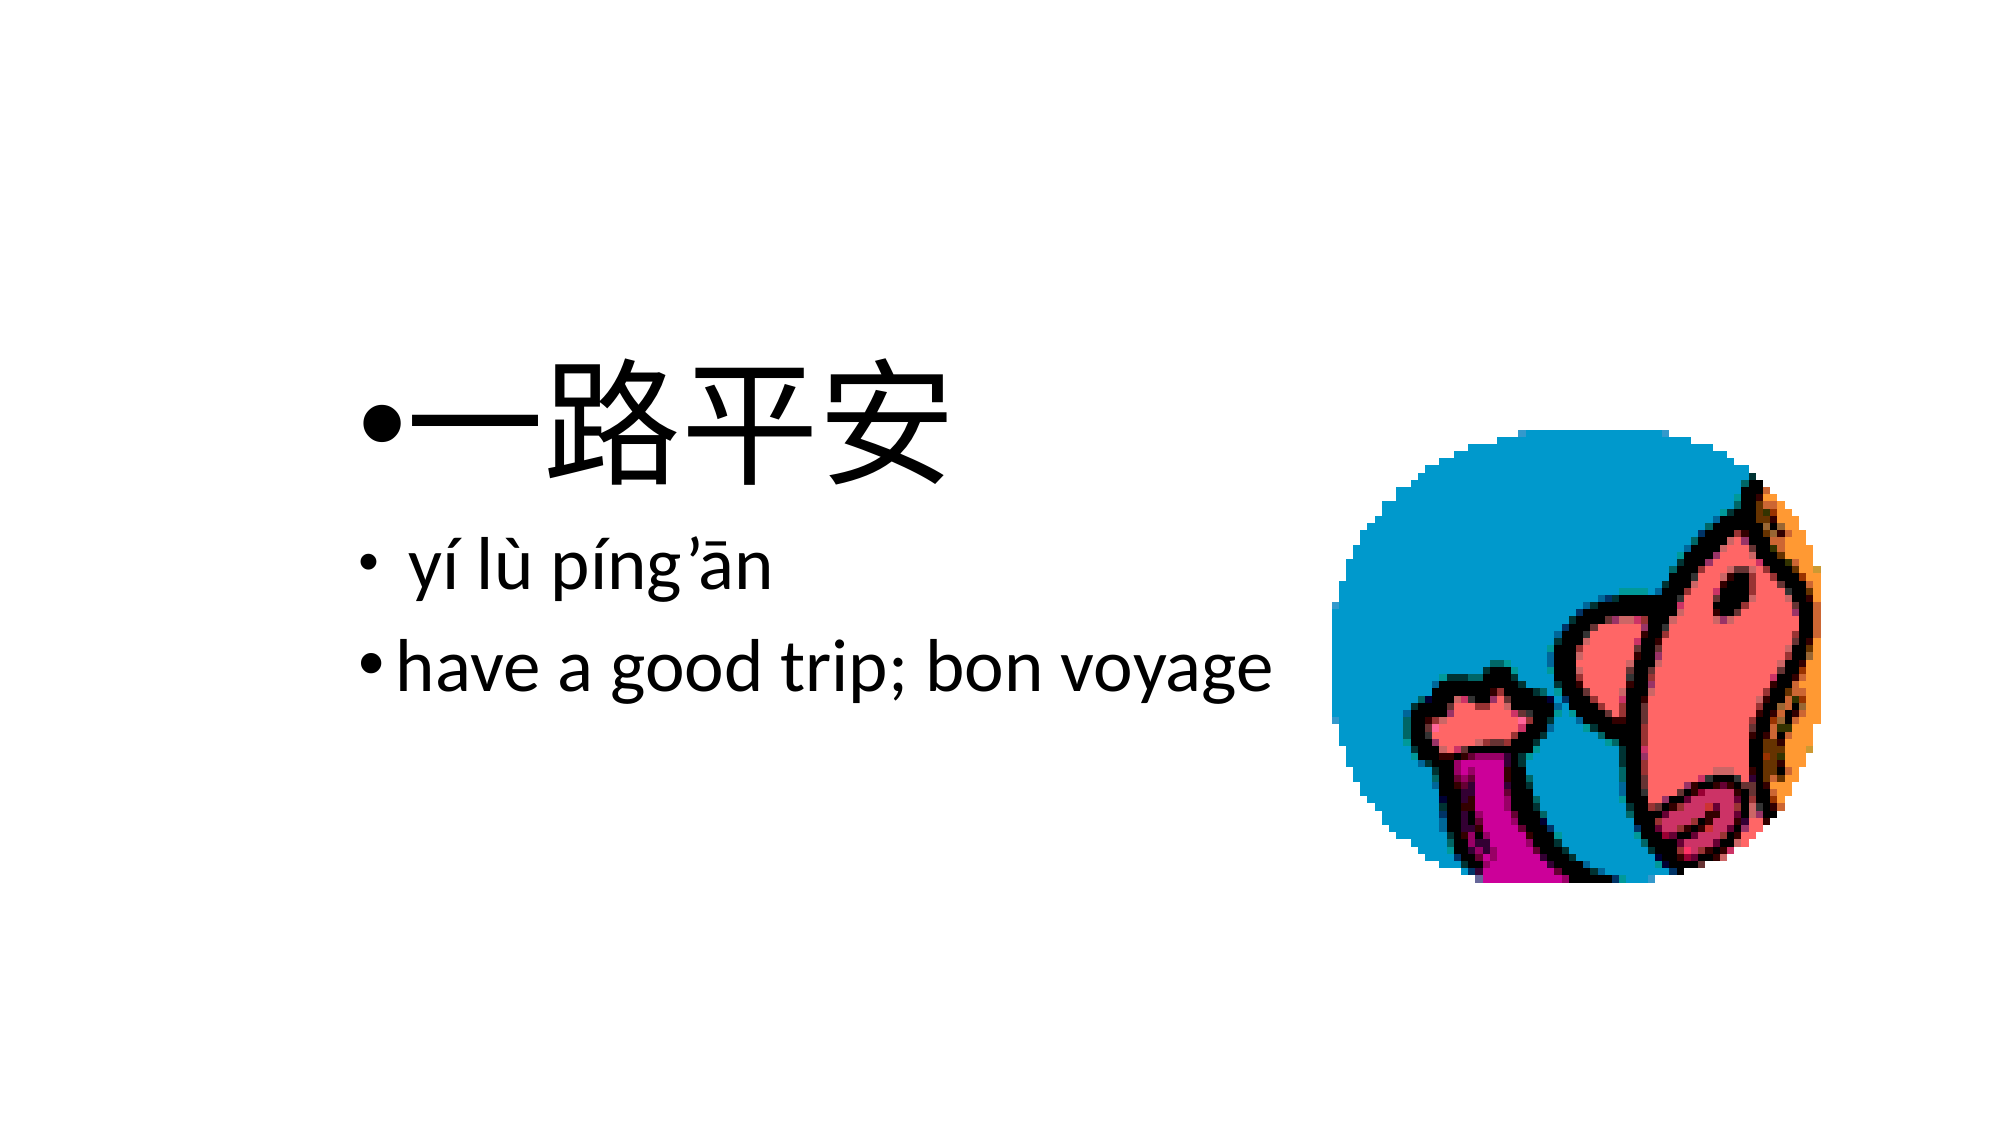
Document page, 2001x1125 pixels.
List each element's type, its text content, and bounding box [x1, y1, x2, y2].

list 一路平安 yí lù píng’ān have a good trip; bon voyage [343, 348, 1364, 1063]
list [1332, 430, 1821, 883]
